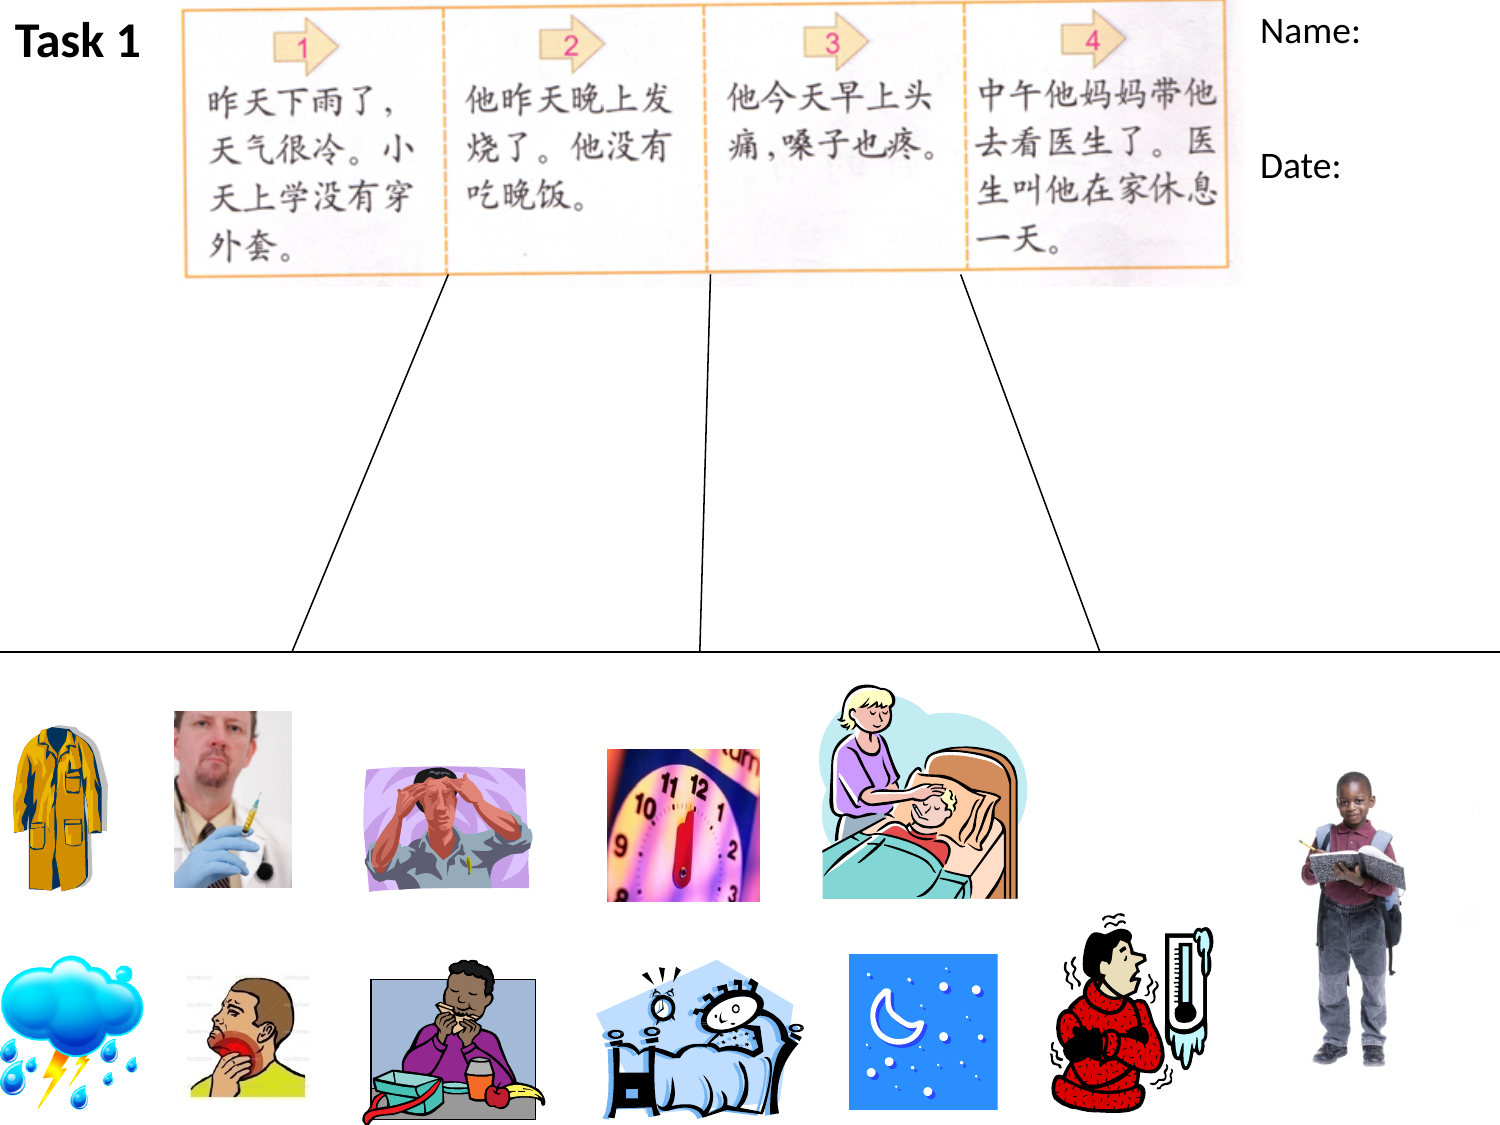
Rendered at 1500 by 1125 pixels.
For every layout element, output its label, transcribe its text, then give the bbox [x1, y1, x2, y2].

picture [607, 749, 761, 903]
picture [1049, 912, 1215, 1115]
picture [174, 711, 293, 888]
picture [0, 943, 163, 1125]
picture [174, 0, 1244, 287]
picture [362, 959, 546, 1125]
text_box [291, 274, 449, 653]
picture [362, 764, 535, 894]
picture [848, 953, 998, 1110]
picture [180, 962, 314, 1101]
picture [12, 724, 108, 892]
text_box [960, 274, 1101, 653]
picture [818, 684, 1028, 900]
text_box Name: Date: [1246, 0, 1500, 239]
picture [1237, 724, 1476, 1080]
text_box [699, 274, 711, 653]
picture [595, 959, 805, 1123]
text_box Task 1 [0, 0, 171, 75]
